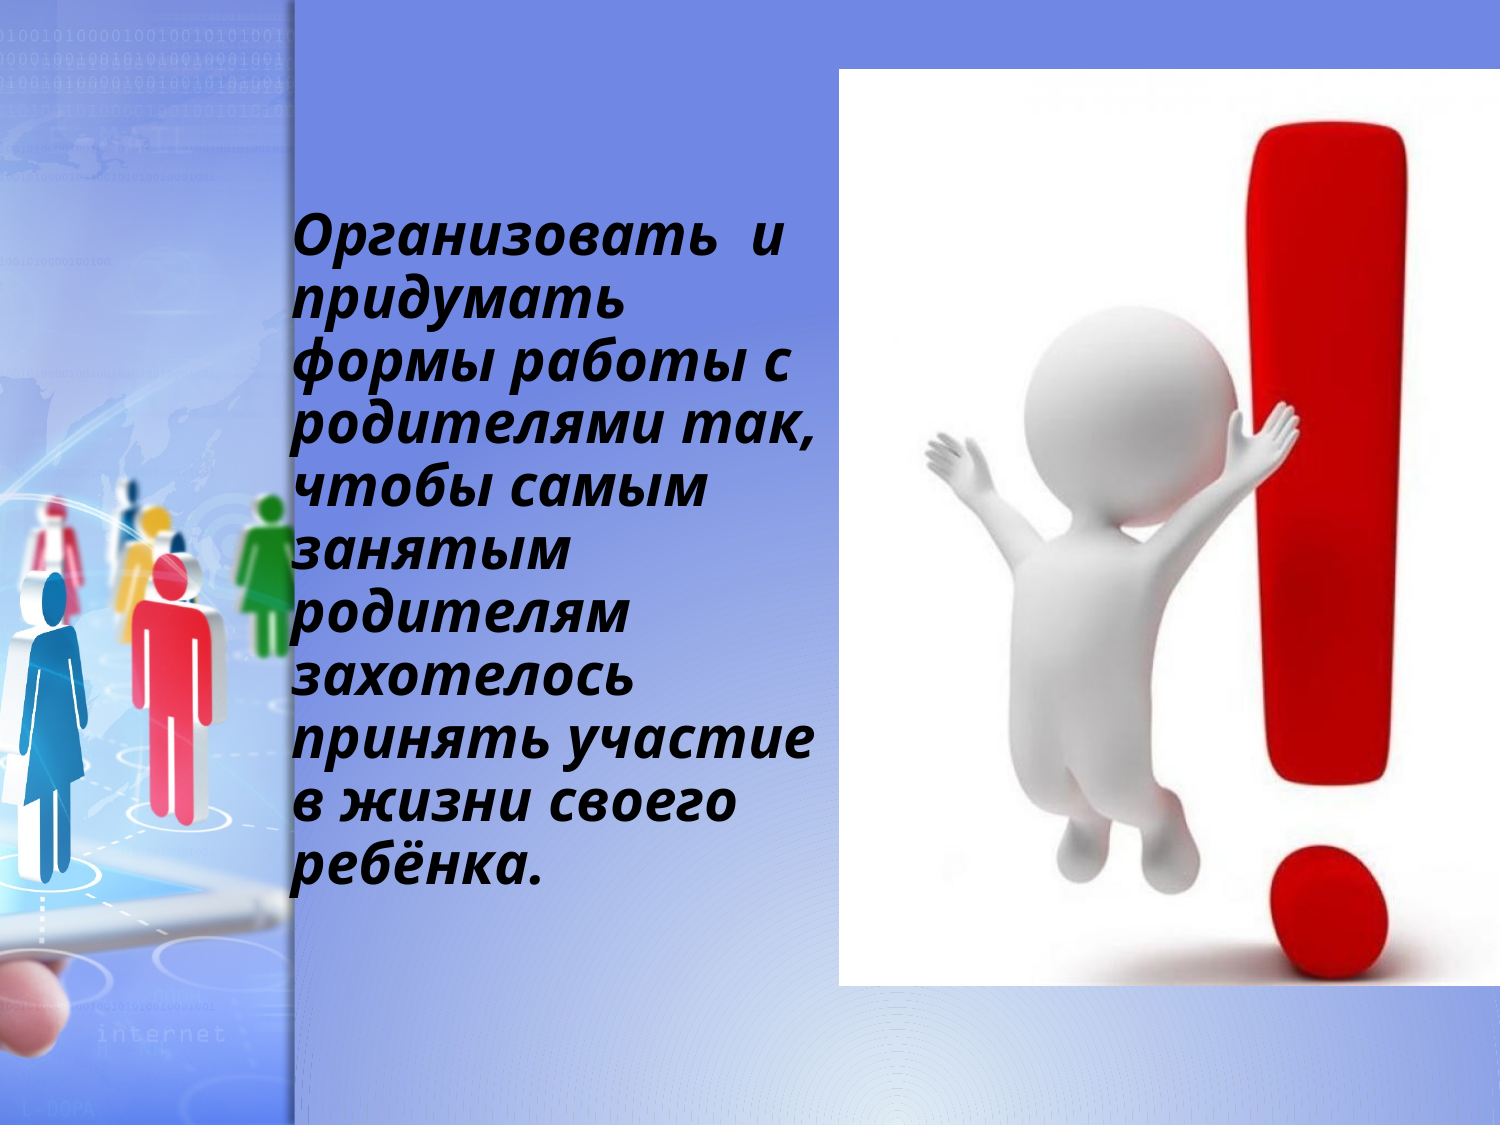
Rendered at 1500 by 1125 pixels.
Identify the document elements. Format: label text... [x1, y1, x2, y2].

title Организовать и придумать формы работы с родителями так, чтобы самым занятым родителям захотелось принять участие в жизни своего ребёнка. [276, 59, 840, 1043]
picture [0, 0, 294, 1125]
picture [839, 69, 1500, 986]
